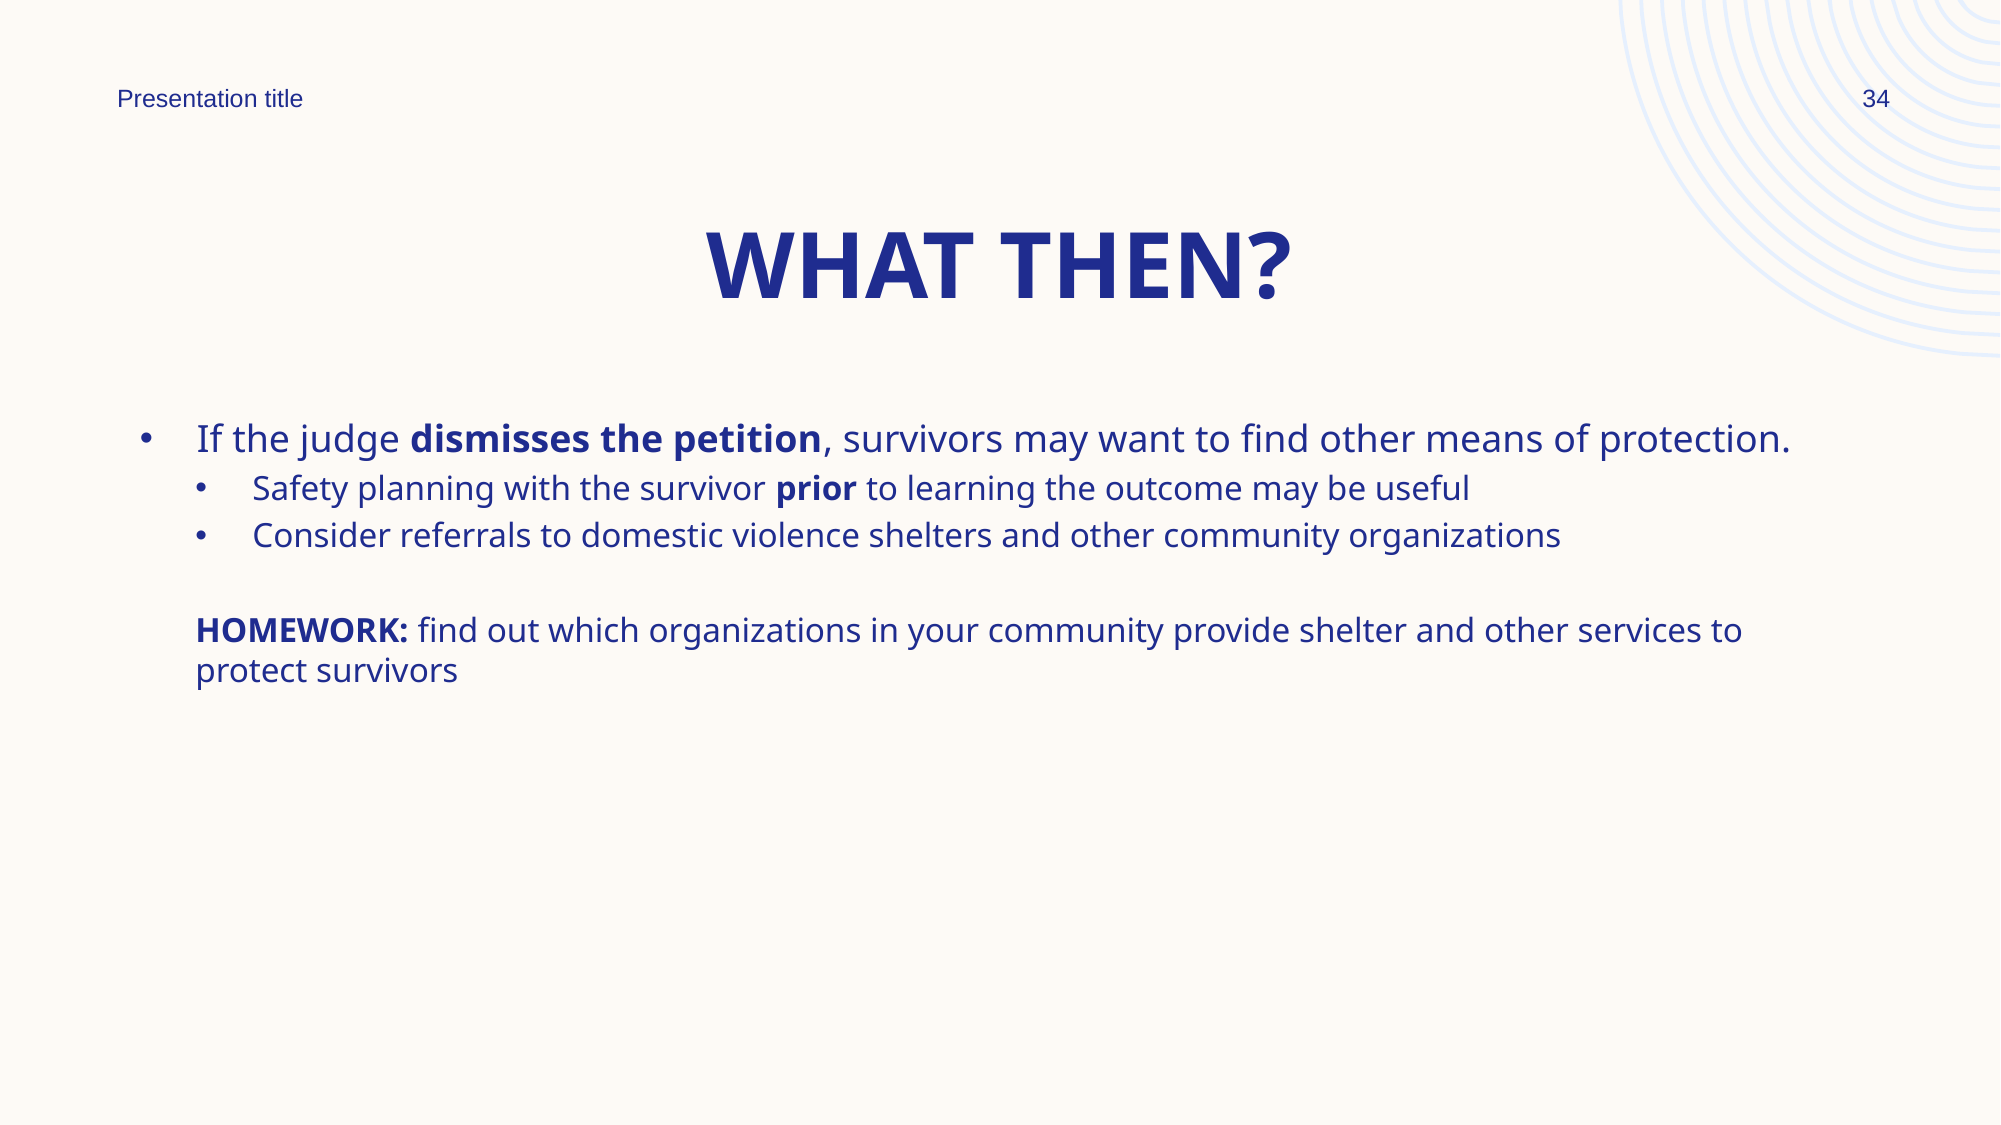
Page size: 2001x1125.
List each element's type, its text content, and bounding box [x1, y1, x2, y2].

slide_number 34 [1795, 75, 1958, 120]
footer Presentation title [101, 75, 627, 120]
title What then? [124, 199, 1875, 326]
list If the judge dismisses the petition, survivors may want to find other means of protection. Safety planning with the survivor prior to learning the outcome may be useful Consider referrals to domestic violence shelters and other community organizations HOMEWORK: find out which organizations in your community provide shelter and other services to protect survivors [124, 407, 1877, 1005]
